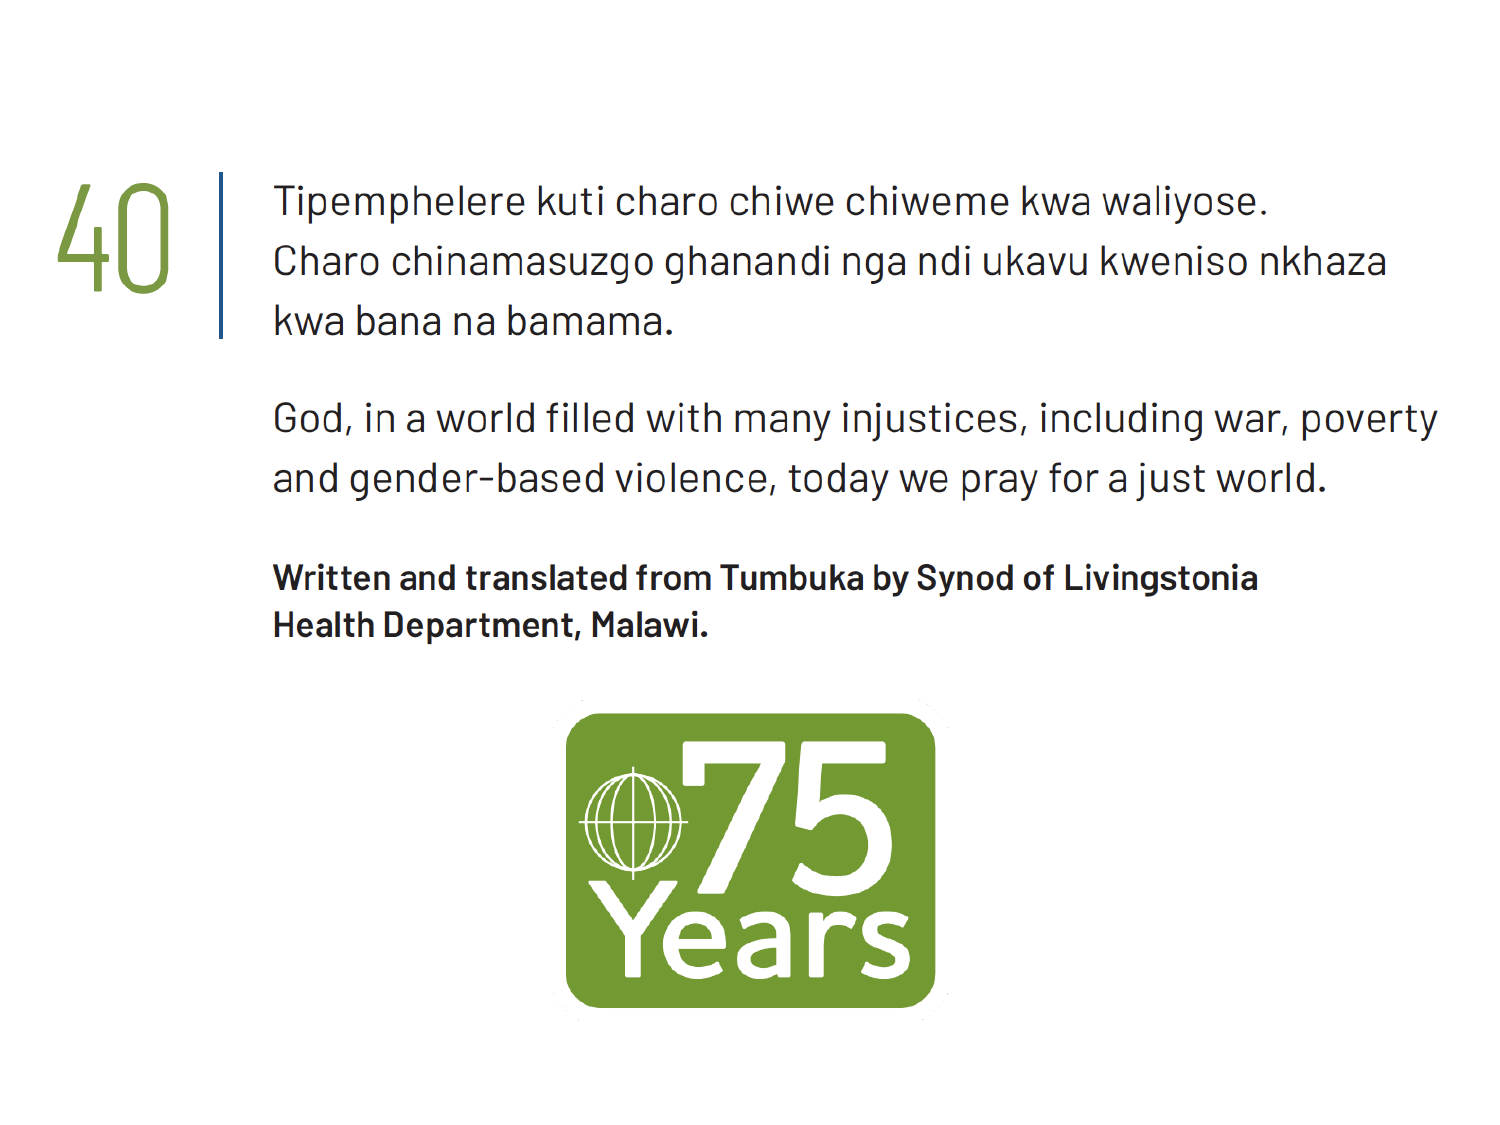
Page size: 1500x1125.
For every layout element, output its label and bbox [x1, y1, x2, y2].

picture [22, 139, 1494, 683]
picture [549, 696, 951, 1022]
